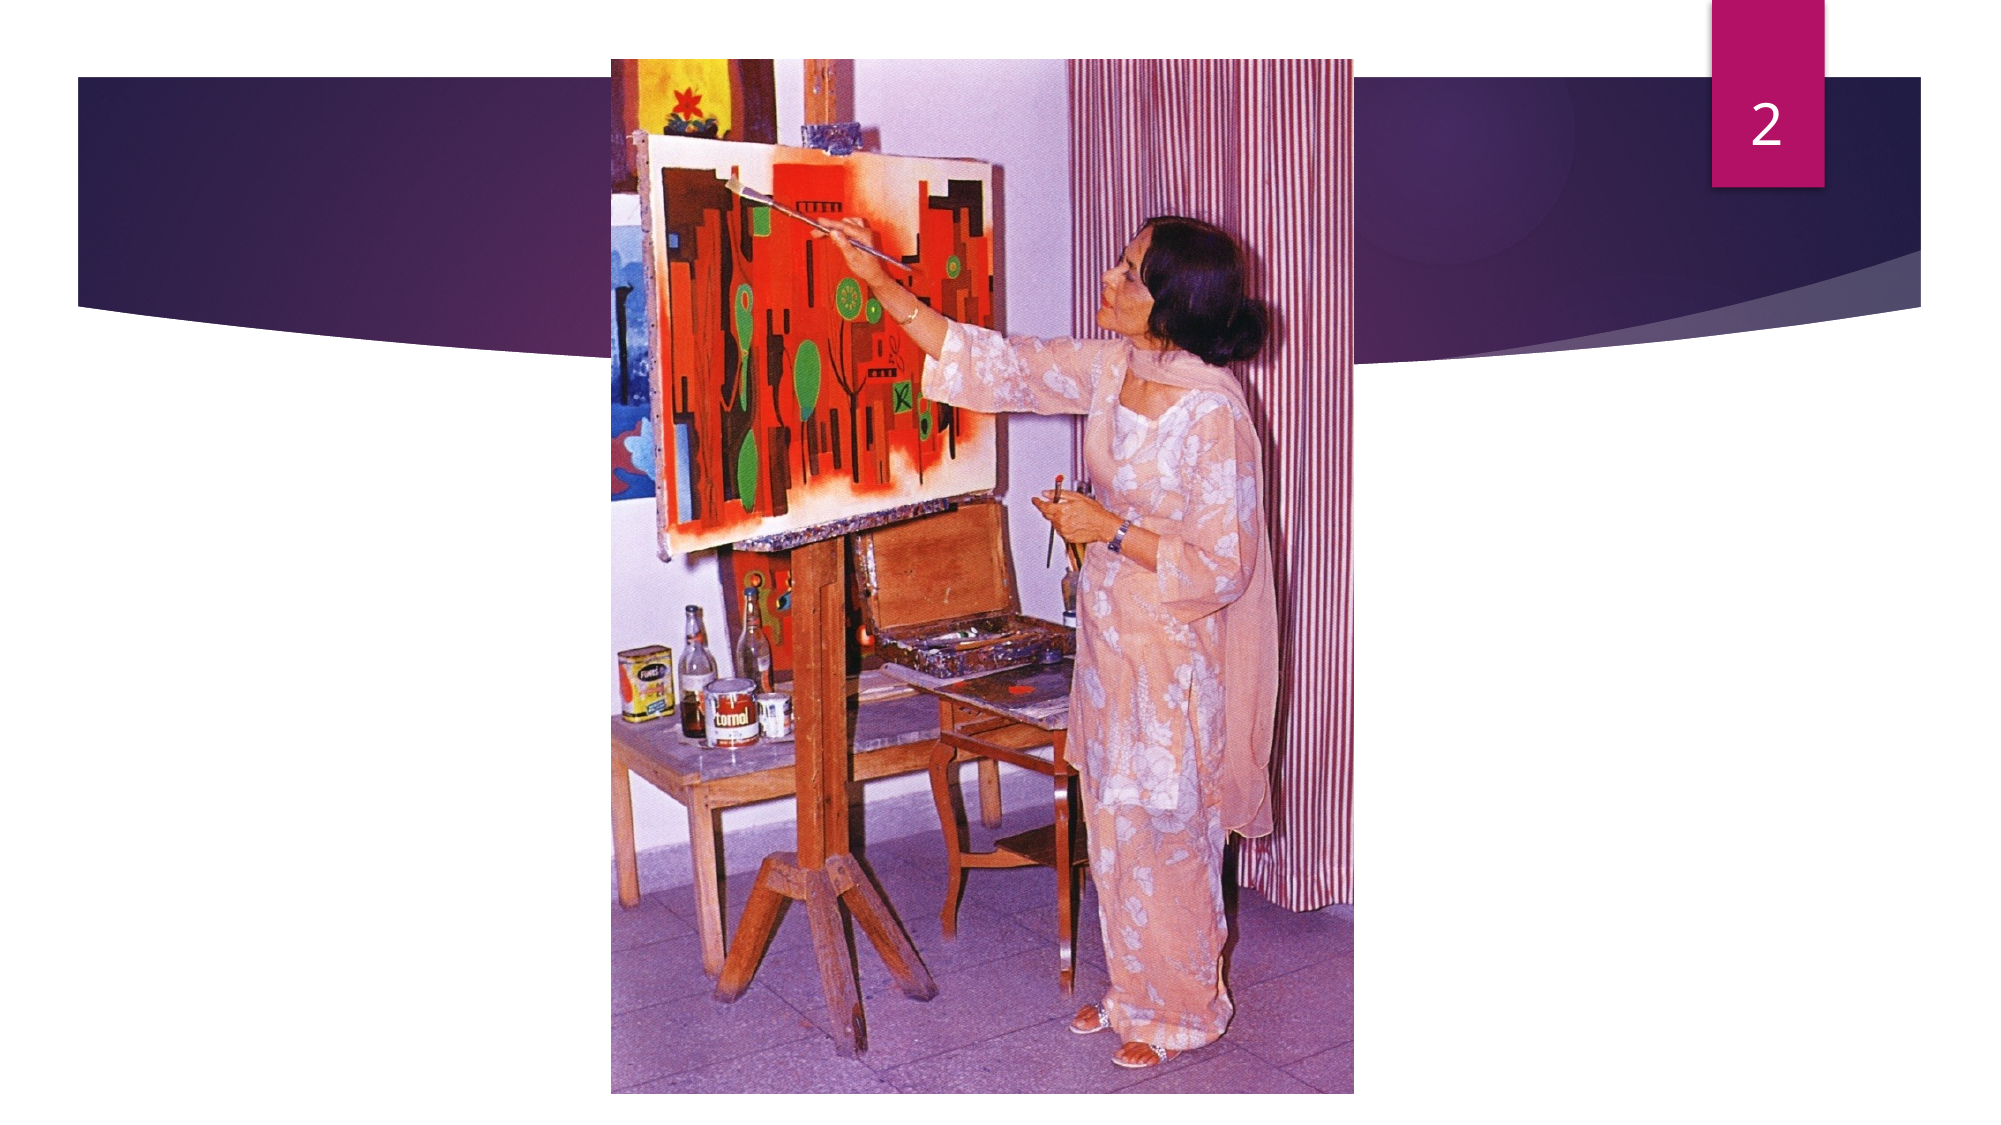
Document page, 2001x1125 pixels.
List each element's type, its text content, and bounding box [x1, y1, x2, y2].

slide_number 2 [1698, 48, 1836, 175]
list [611, 59, 1355, 1094]
